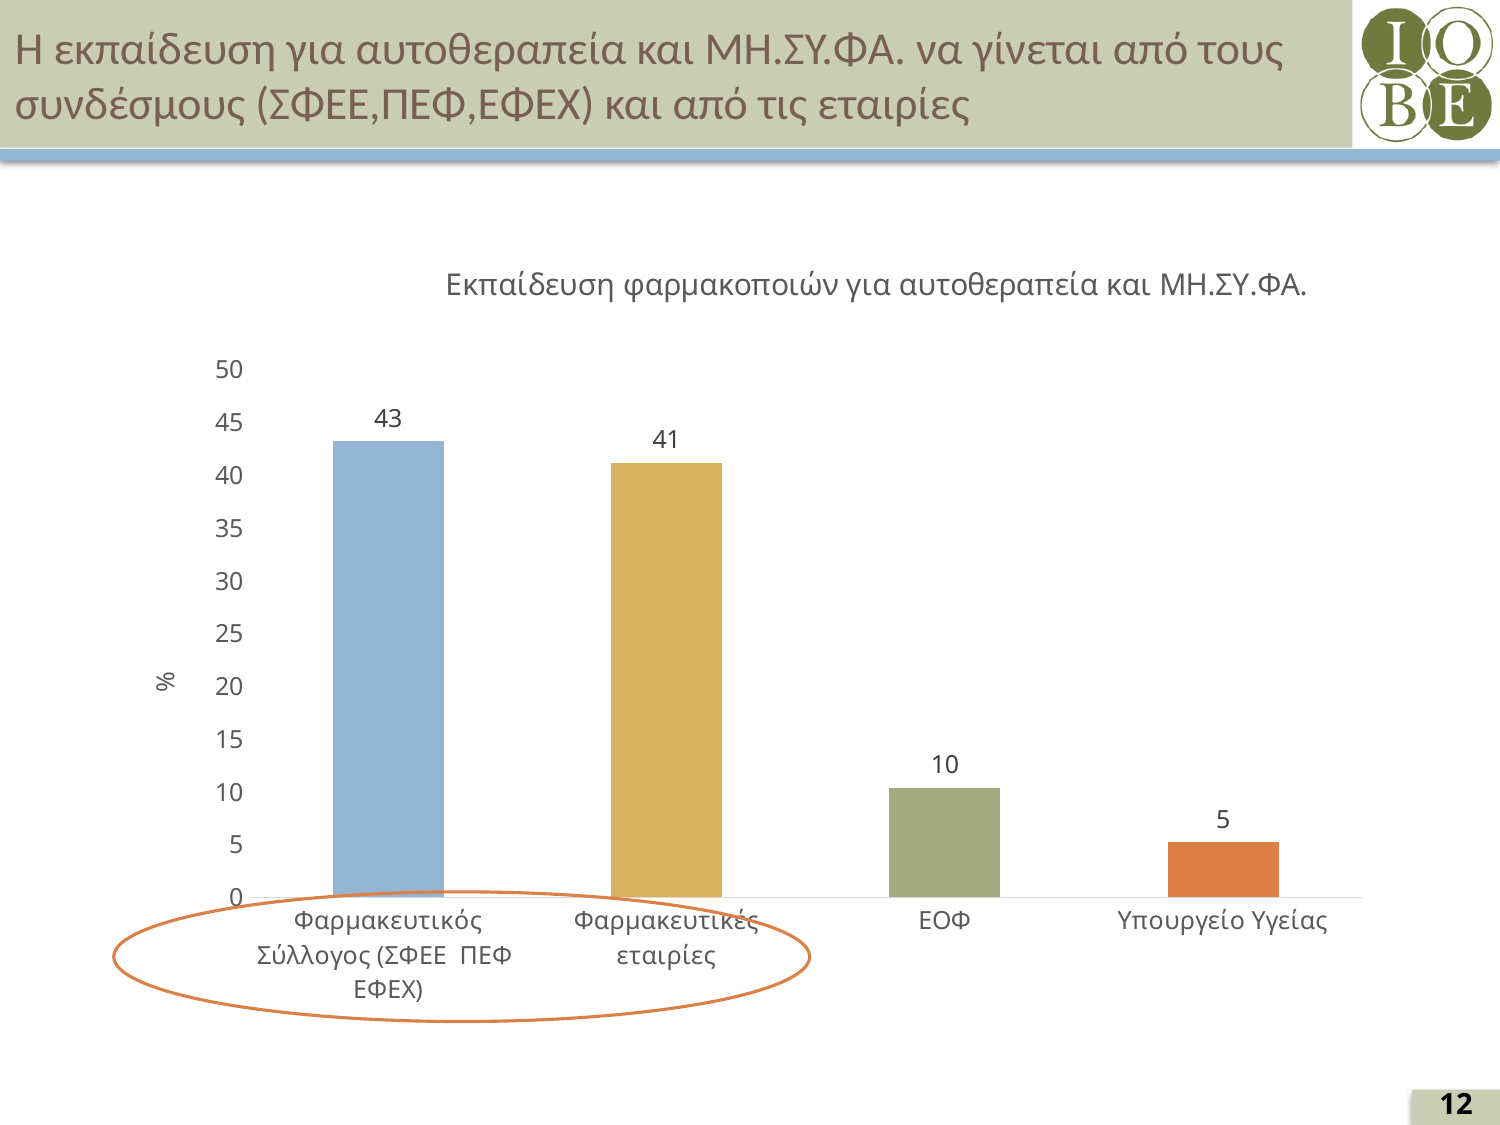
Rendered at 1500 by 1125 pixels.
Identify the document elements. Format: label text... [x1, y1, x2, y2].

picture [1352, 0, 1500, 149]
chart [111, 255, 1389, 1024]
slide_number 12 [1412, 1084, 1500, 1125]
title Η εκπαίδευση για αυτοθεραπεία και ΜΗ.ΣΥ.ΦΑ. να γίνεται από τους συνδέσμους (ΣΦΕΕ,ΠΕΦ,ΕΦΕΧ) και από τις εταιρίες [0, 0, 1353, 148]
